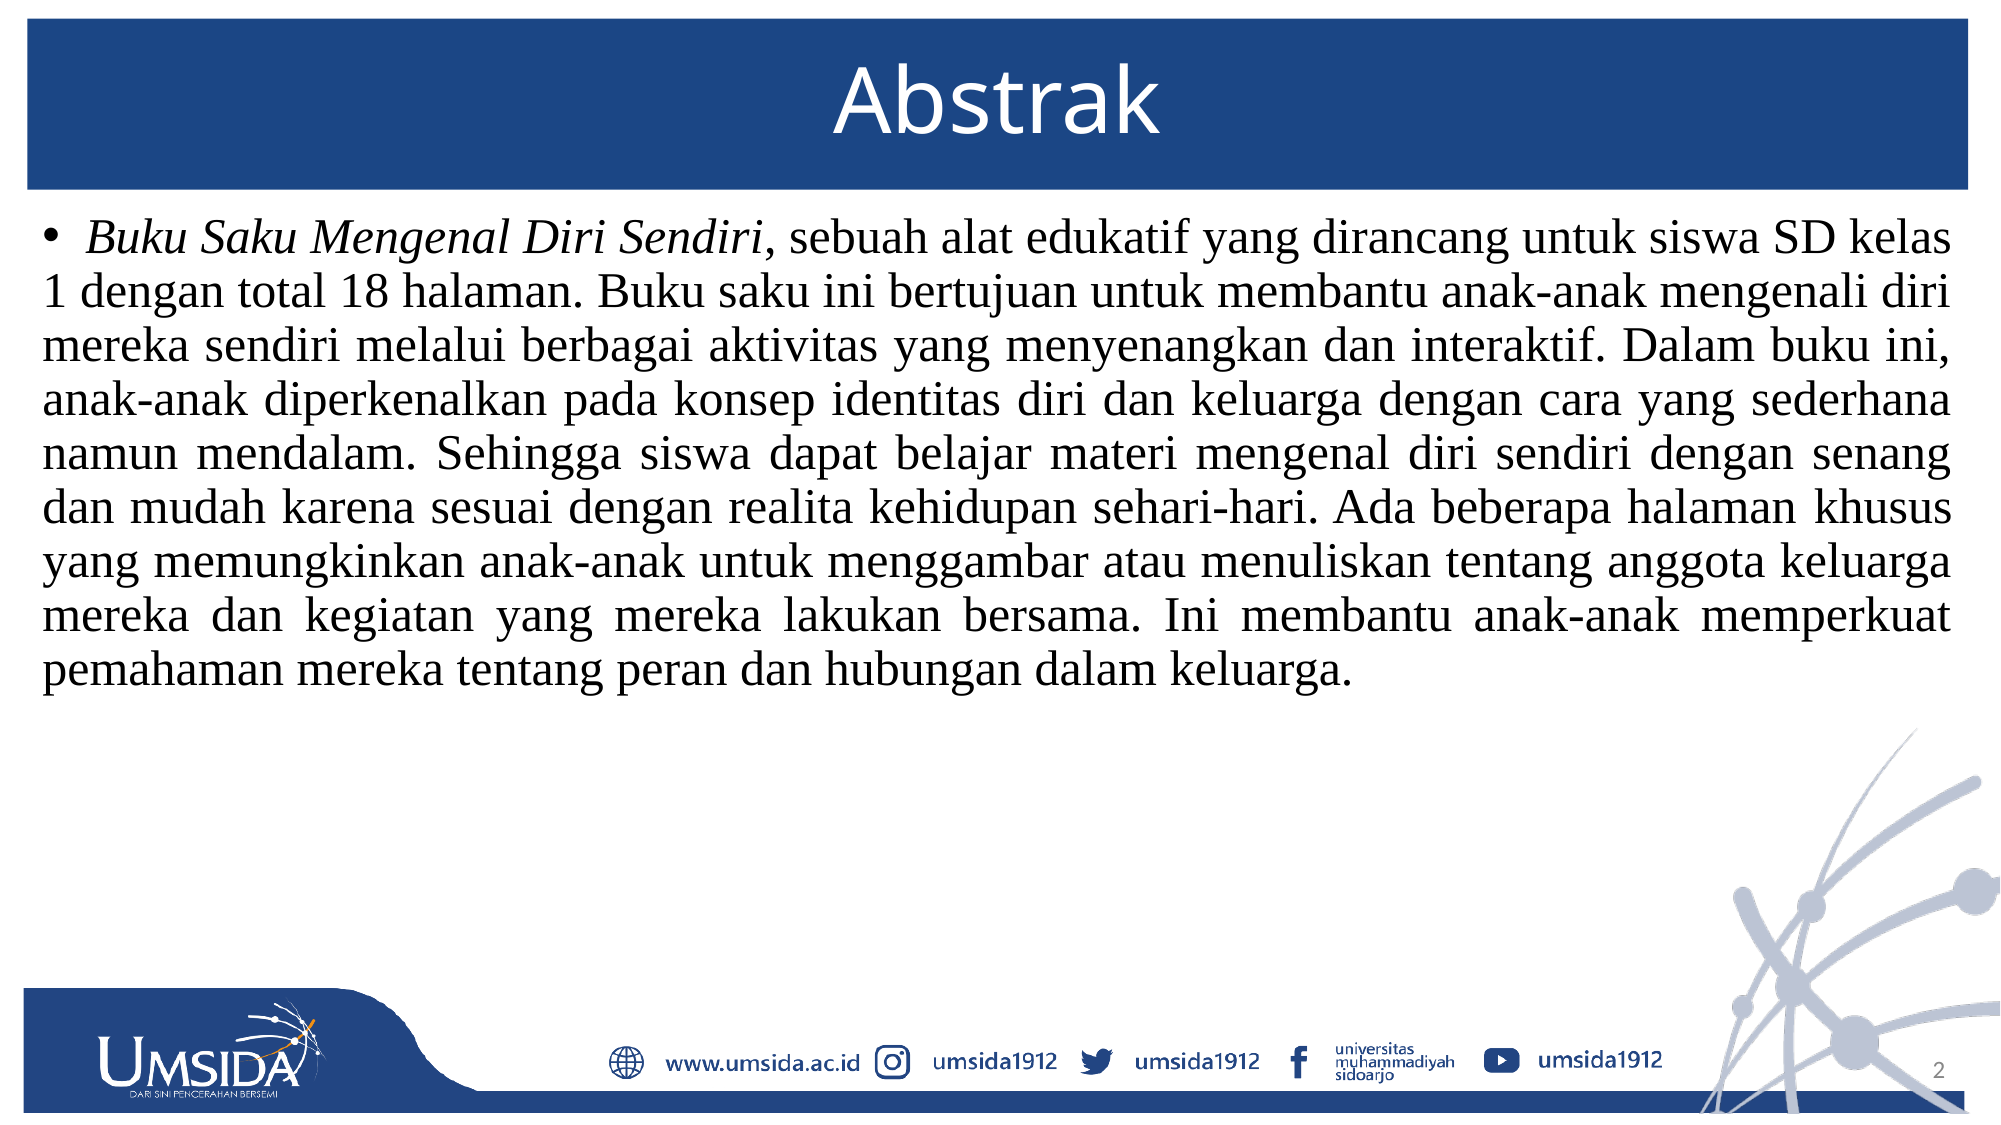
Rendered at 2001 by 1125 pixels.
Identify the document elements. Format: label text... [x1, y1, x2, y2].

picture [23, 51, 2001, 1114]
list Buku Saku Mengenal Diri Sendiri, sebuah alat edukatif yang dirancang untuk siswa SD kelas 1 dengan total 18 halaman. Buku saku ini bertujuan untuk membantu anak-anak mengenali diri mereka sendiri melalui berbagai aktivitas yang menyenangkan dan interaktif. Dalam buku ini, anak-anak diperkenalkan pada konsep identitas diri dan keluarga dengan cara yang sederhana namun mendalam. Sehingga siswa dapat belajar materi mengenal diri sendiri dengan senang dan mudah karena sesuai dengan realita kehidupan sehari-hari. Ada beberapa halaman khusus yang memungkinkan anak-anak untuk menggambar atau menuliskan tentang anggota keluarga mereka dan kegiatan yang mereka lakukan bersama. Ini membantu anak-anak memperkuat pemahaman mereka tentang peran dan hubungan dalam keluarga. [27, 203, 1969, 1039]
title Abstrak [27, 18, 1969, 190]
